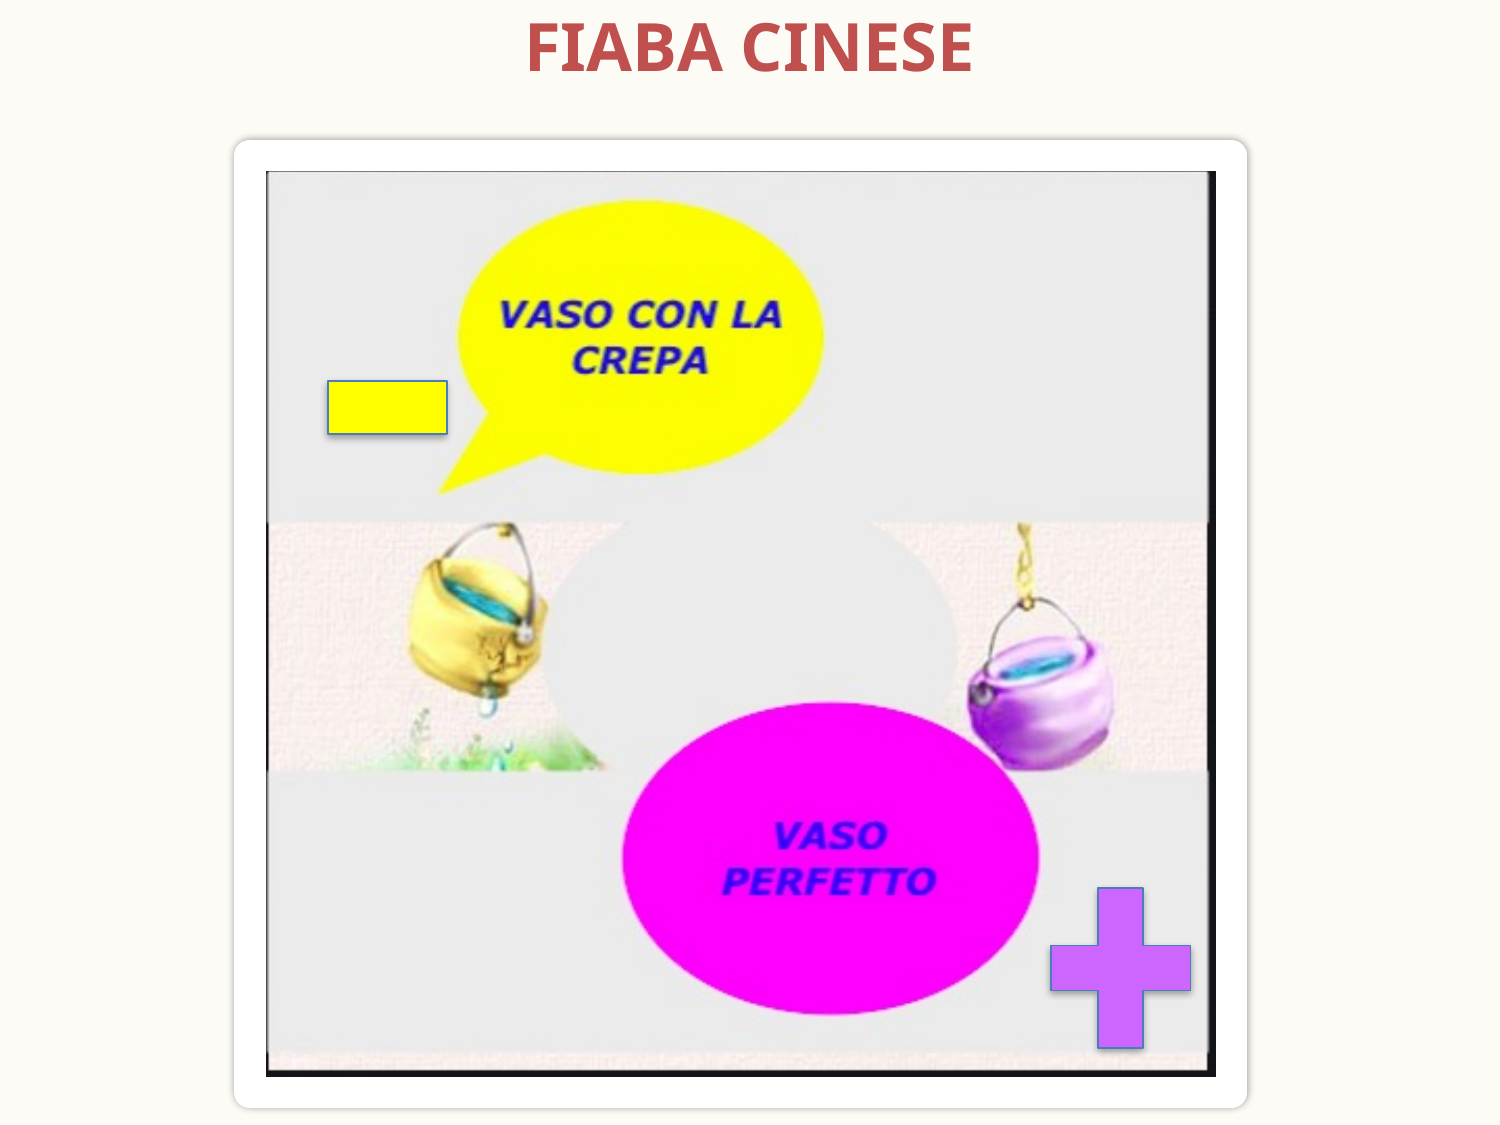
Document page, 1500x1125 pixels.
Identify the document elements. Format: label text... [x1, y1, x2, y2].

text_box FIABA CINESE [0, 0, 1500, 92]
picture [265, 170, 1216, 1078]
